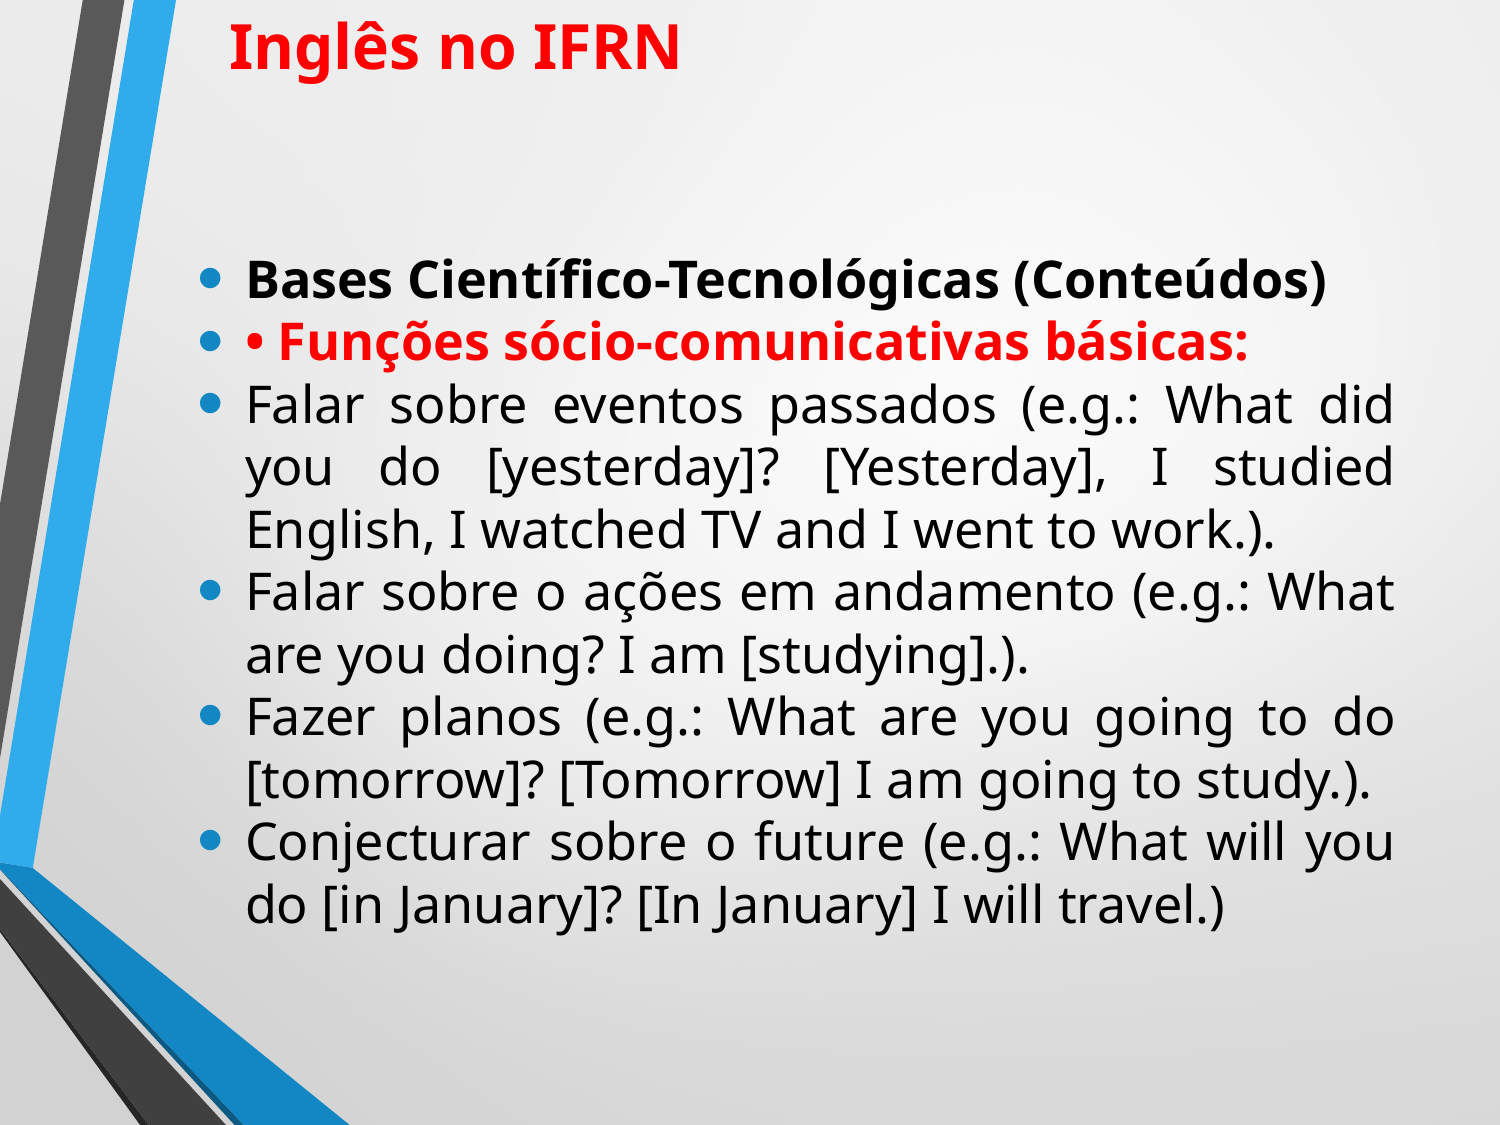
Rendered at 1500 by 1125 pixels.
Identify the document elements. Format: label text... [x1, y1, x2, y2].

title Inglês no IFRN [135, 0, 777, 91]
list Bases Científico-Tecnológicas (Conteúdos) • Funções sócio-comunicativas básicas: Falar sobre eventos passados (e.g.: What did you do [yesterday]? [Yesterday], I studied English, I watched TV and I went to work.). Falar sobre o ações em andamento (e.g.: What are you doing? I am [studying].). Fazer planos (e.g.: What are you going to do [tomorrow]? [Tomorrow] I am going to study.). Conjecturar sobre o future (e.g.: What will you do [in January]? [In January] I will travel.) [183, 90, 1412, 1090]
